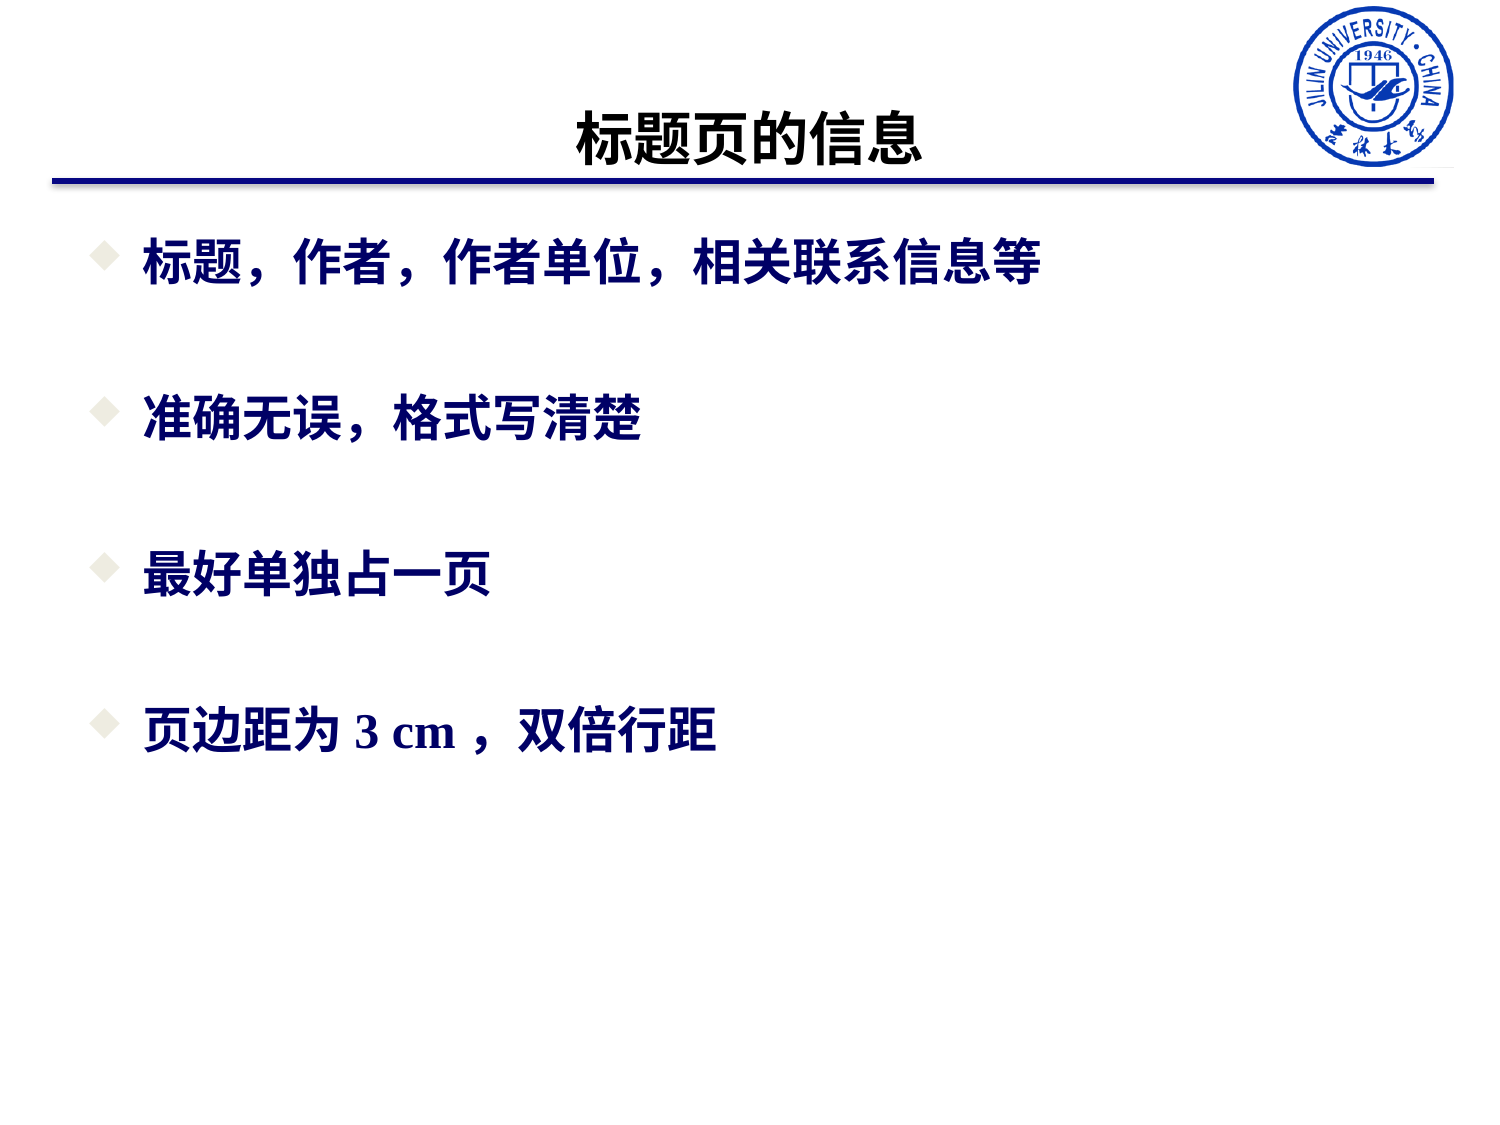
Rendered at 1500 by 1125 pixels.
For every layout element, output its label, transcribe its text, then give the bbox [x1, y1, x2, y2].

picture [1289, 4, 1454, 168]
text_box 标题，作者，作者单位，相关联系信息等 准确无误，格式写清楚 最好单独占一页 页边距为3 cm，双倍行距 [71, 205, 1447, 831]
text_box 标题页的信息 [537, 95, 963, 183]
